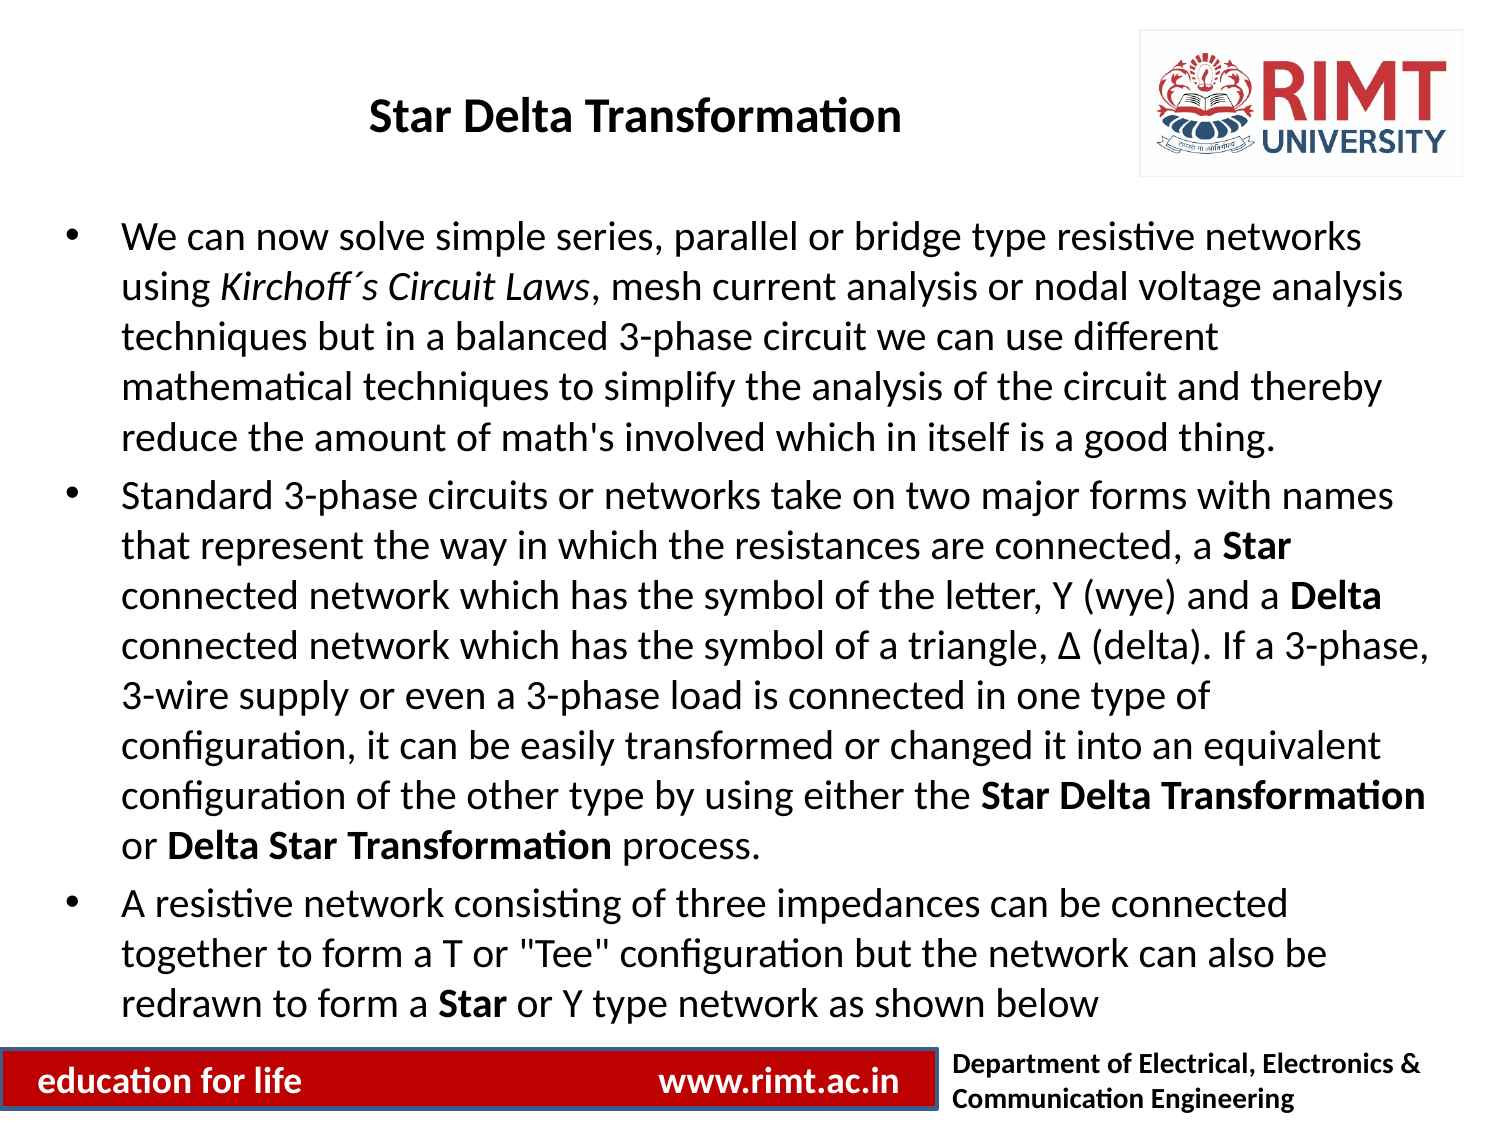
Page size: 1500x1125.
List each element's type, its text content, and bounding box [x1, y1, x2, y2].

text_box Department of Electrical, Electronics & Communication Engineering [937, 1037, 1500, 1123]
picture [1138, 29, 1463, 177]
text_box education for life www.rimt.ac.in [0, 1047, 937, 1111]
list Star Delta Transformation We can now solve simple series, parallel or bridge type resistive networks using Kirchoff´s Circuit Laws, mesh current analysis or nodal voltage analysis techniques but in a balanced 3-phase circuit we can use different mathematical techniques to simplify the analysis of the circuit and thereby reduce the amount of math's involved which in itself is a good thing. Standard 3-phase circuits or networks take on two major forms with names that represent the way in which the resistances are connected, a Star connected network which has the symbol of the letter, Υ (wye) and a Delta connected network which has the symbol of a triangle, Δ (delta). If a 3-phase, 3-wire supply or even a 3-phase load is connected in one type of configuration, it can be easily transformed or changed it into an equivalent configuration of the other type by using either the Star Delta Transformation or Delta Star Transformation process. A resistive network consisting of three impedances can be connected together to form a T or "Tee" configuration but the network can also be redrawn to form a Star or Υ type network as shown below [50, 75, 1450, 1047]
